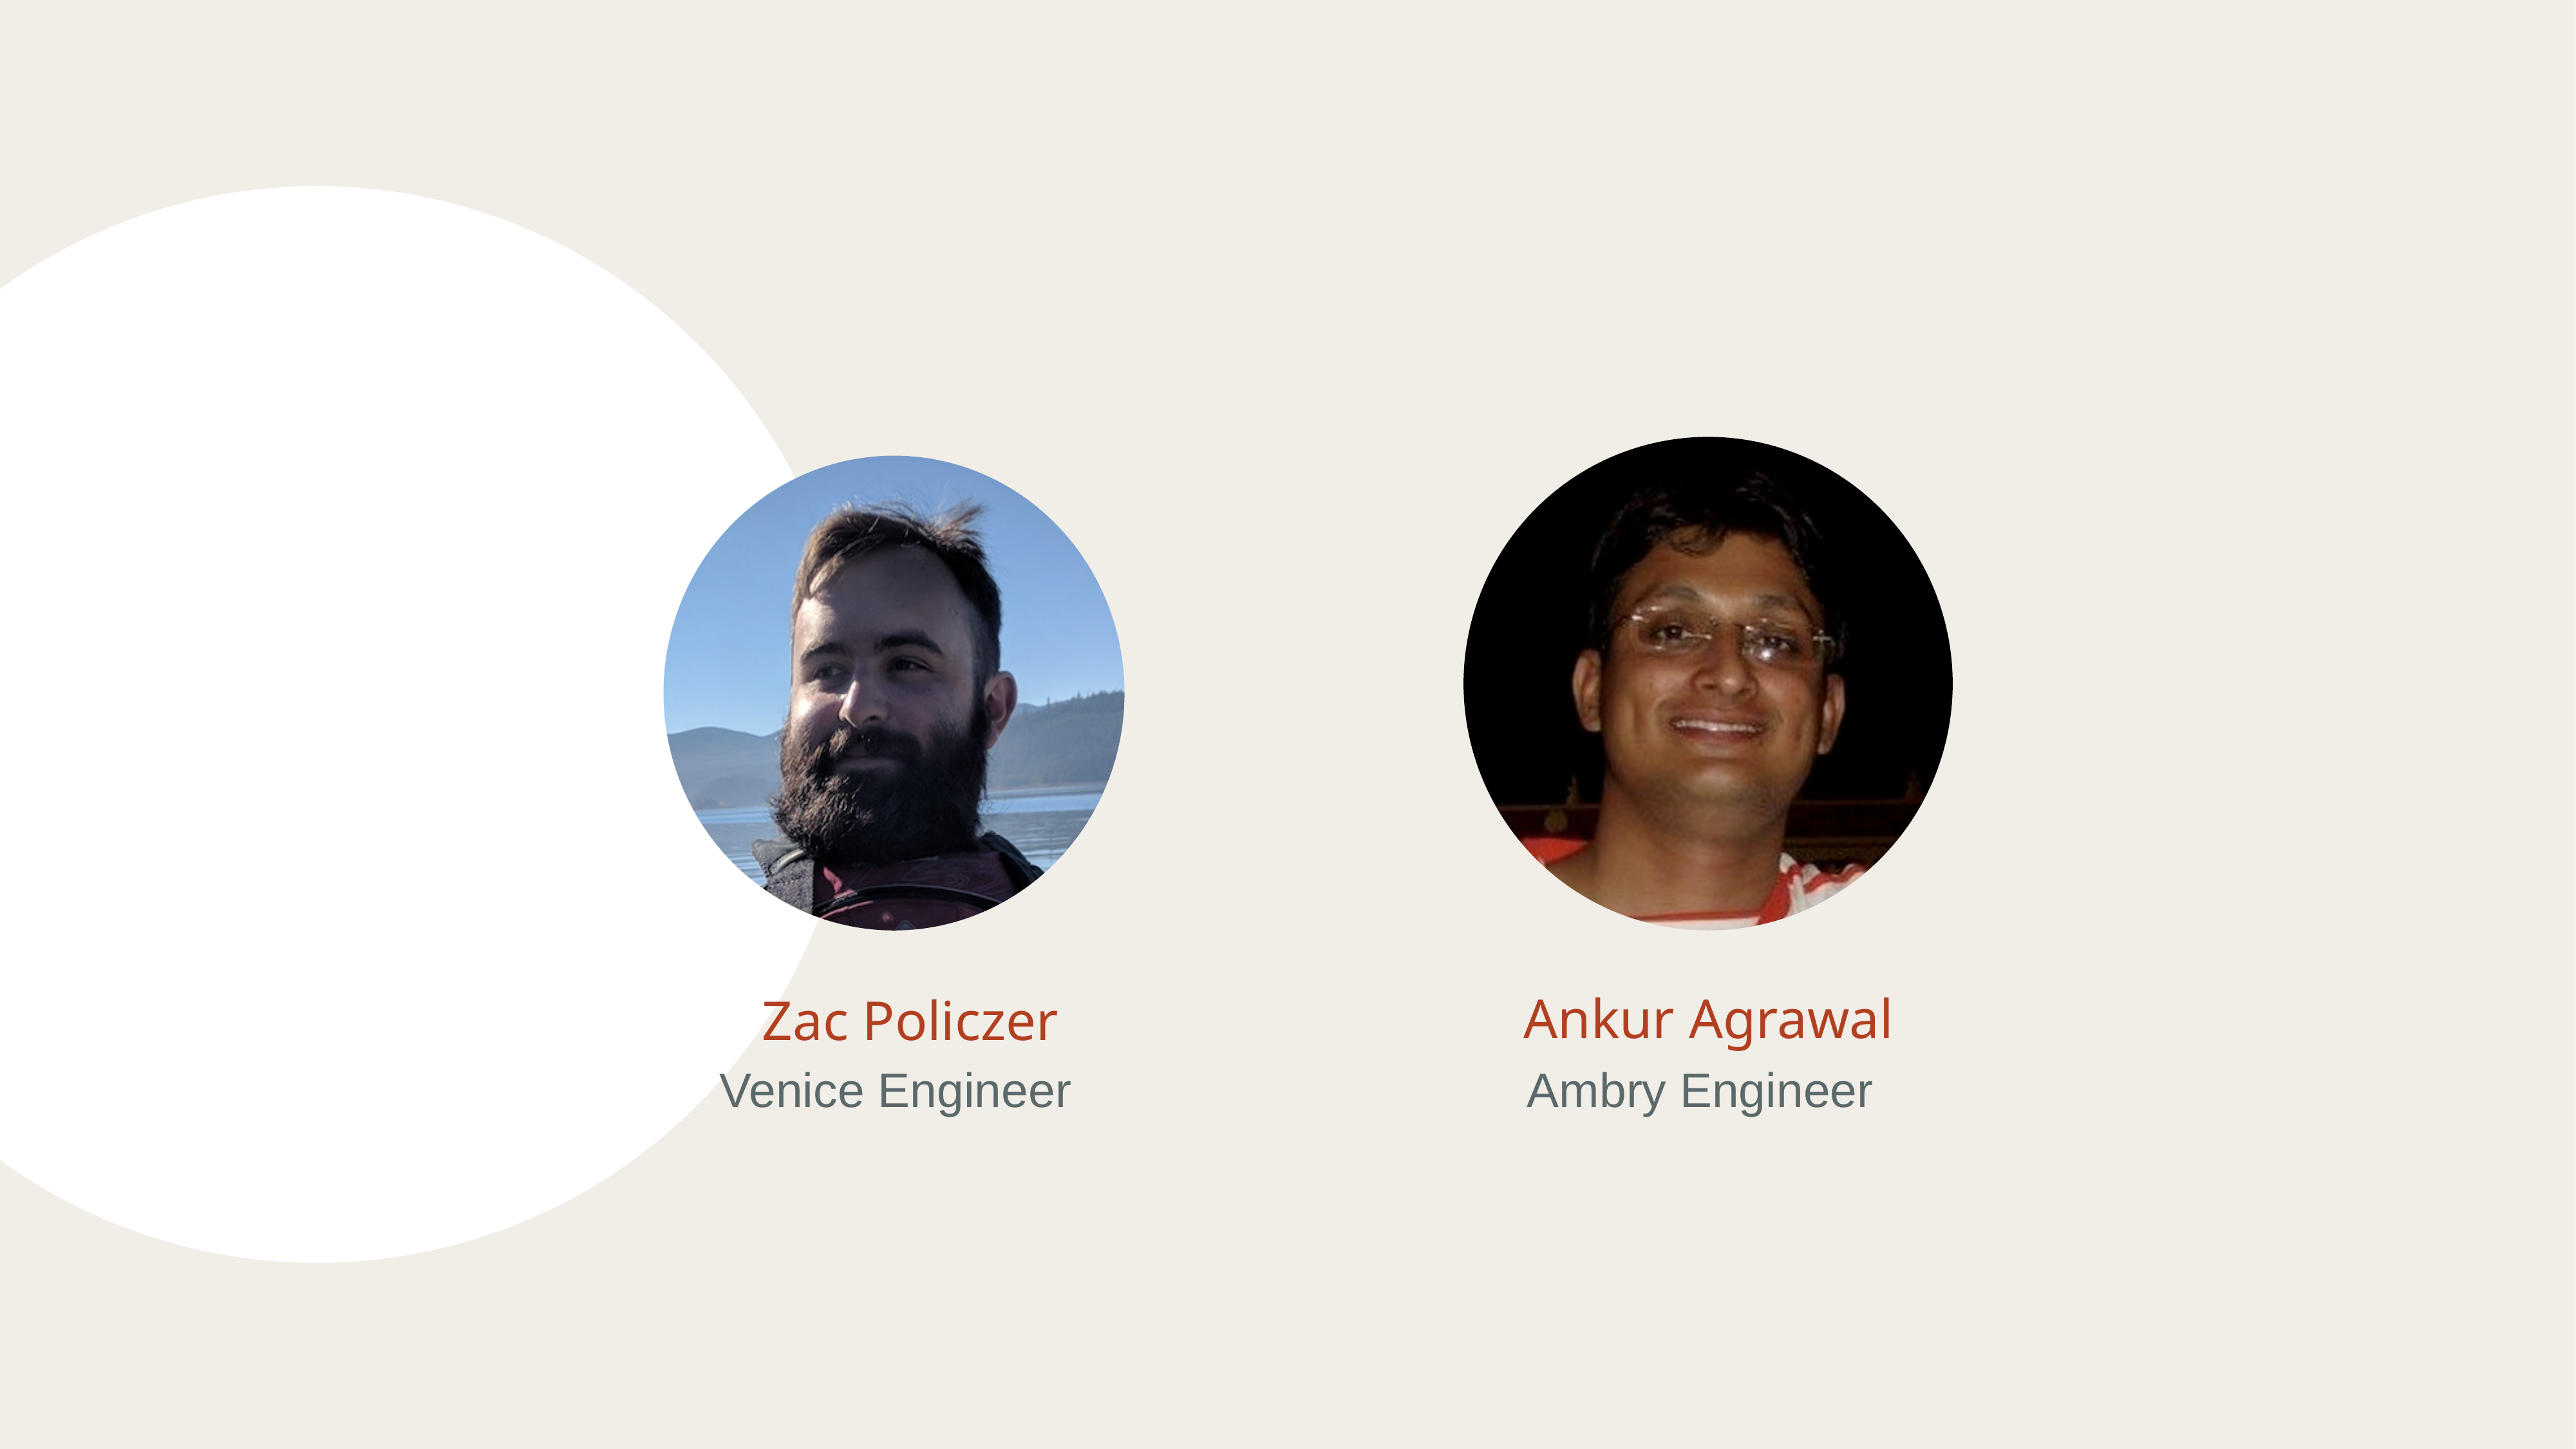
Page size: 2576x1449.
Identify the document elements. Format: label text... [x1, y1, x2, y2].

text_box Zac Policzer [737, 991, 1072, 1014]
text_box Ambry Engineer [1463, 1060, 1926, 1085]
text_box Ankur Agrawal [1508, 989, 1909, 1017]
text_box Venice Engineer [658, 1060, 1121, 1085]
picture [663, 455, 1125, 931]
picture [1463, 437, 1953, 931]
